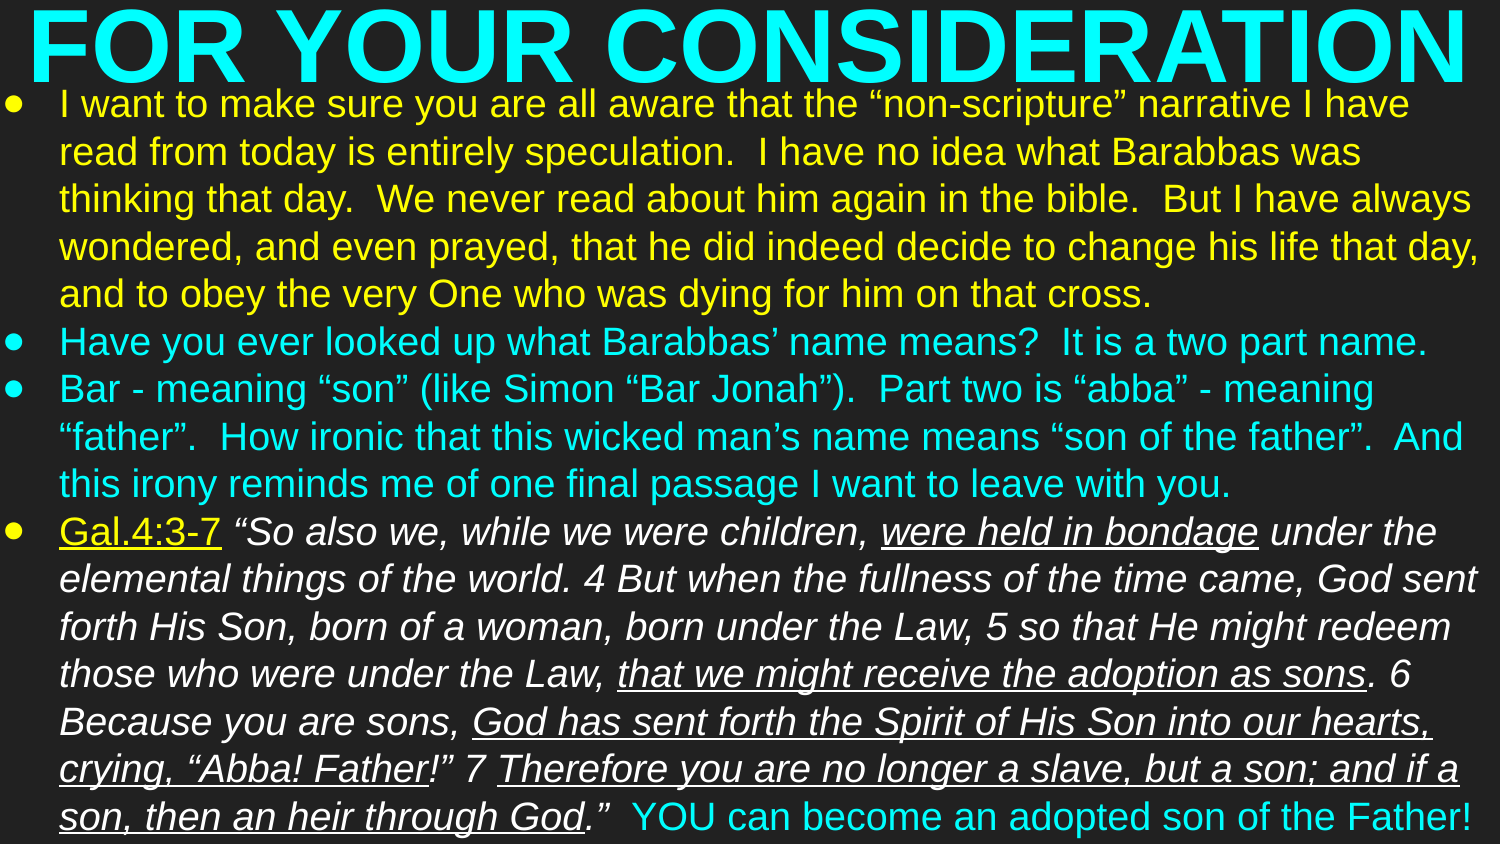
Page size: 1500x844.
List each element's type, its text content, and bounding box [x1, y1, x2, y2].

title FOR YOUR CONSIDERATION [0, 0, 1500, 63]
subtitle I want to make sure you are all aware that the “non-scripture” narrative I have read from today is entirely speculation. I have no idea what Barabbas was thinking that day. We never read about him again in the bible. But I have always wondered, and even prayed, that he did indeed decide to change his life that day, and to obey the very One who was dying for him on that cross. Have you ever looked up what Barabbas’ name means? It is a two part name. Bar - meaning “son” (like Simon “Bar Jonah”). Part two is “abba” - meaning “father”. How ironic that this wicked man’s name means “son of the father”. And this irony reminds me of one final passage I want to leave with you. Gal.4:3-7 “So also we, while we were children, were held in bondage under the elemental things of the world. 4 But when the fullness of the time came, God sent forth His Son, born of a woman, born under the Law, 5 so that He might redeem those who were under the Law, that we might receive the adoption as sons. 6 Because you are sons, God has sent forth the Spirit of His Son into our hearts, crying, “Abba! Father!” 7 Therefore you are no longer a slave, but a son; and if a son, then an heir through God.” YOU can become an adopted son of the Father! [0, 63, 1500, 844]
